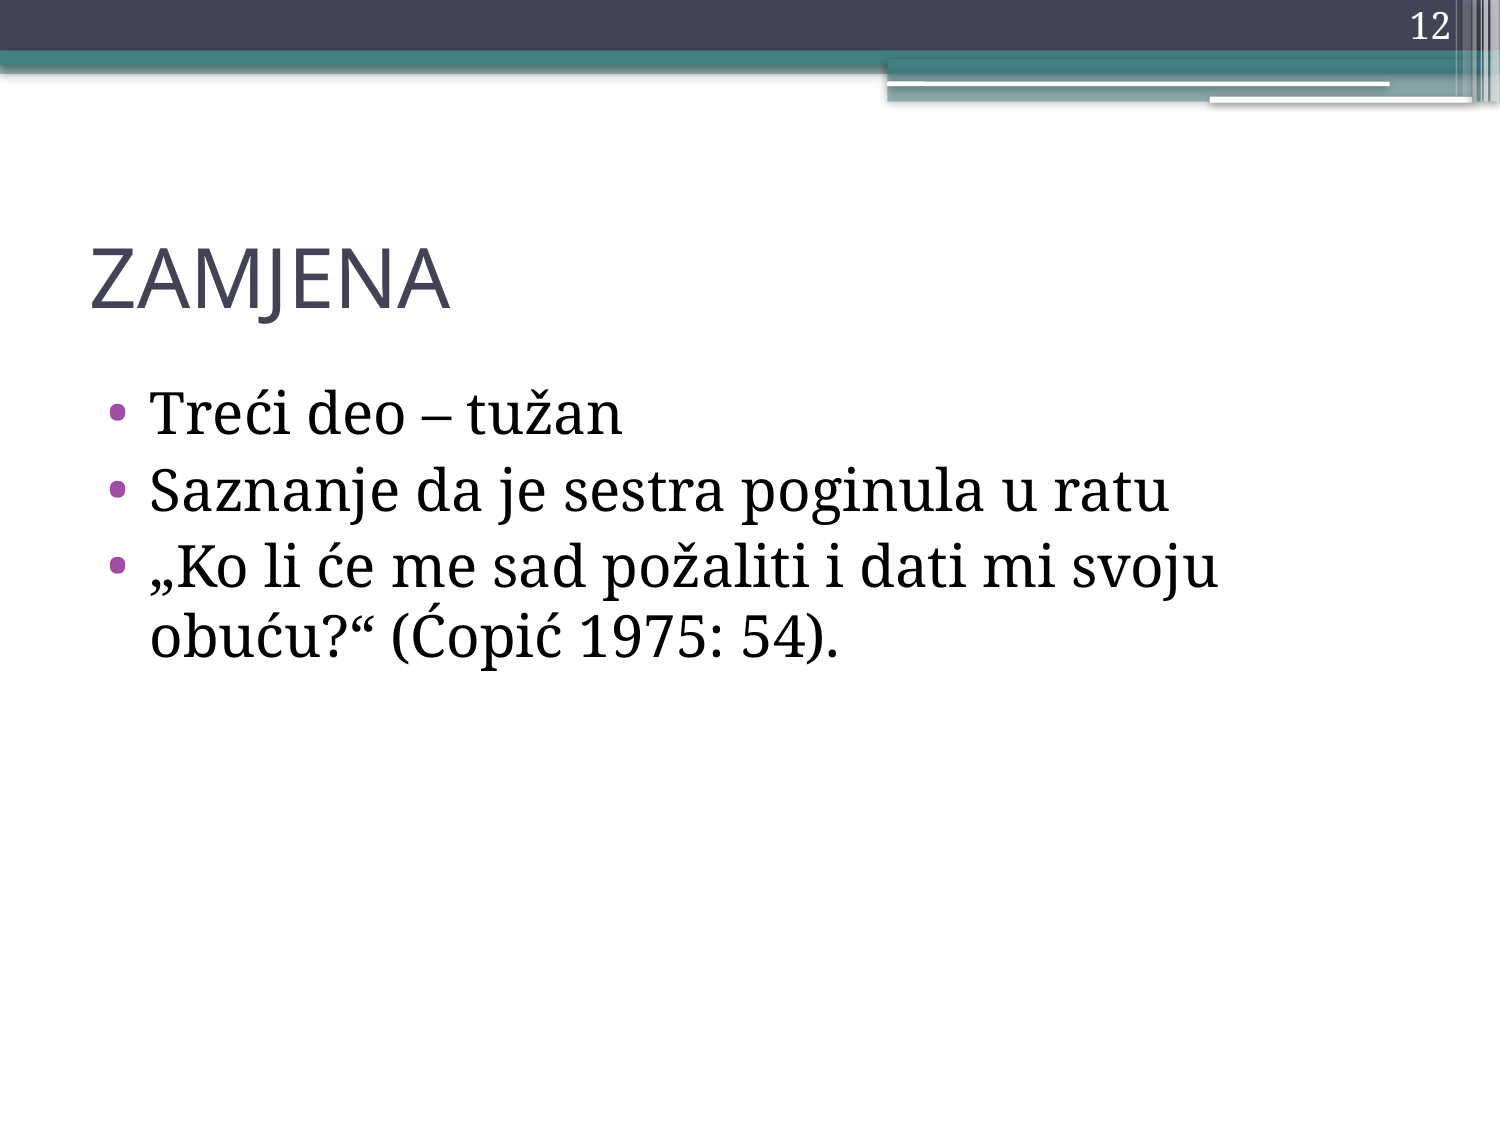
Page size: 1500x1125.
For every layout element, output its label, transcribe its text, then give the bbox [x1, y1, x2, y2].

title Zamjena [75, 187, 1425, 363]
list Treći deo – tužan Saznanje da je sestra poginula u ratu „Ko li će me sad požaliti i dati mi svoju obuću?“ (Ćopić 1975: 54). [75, 368, 1425, 1079]
slide_number 12 [1341, 0, 1466, 61]
